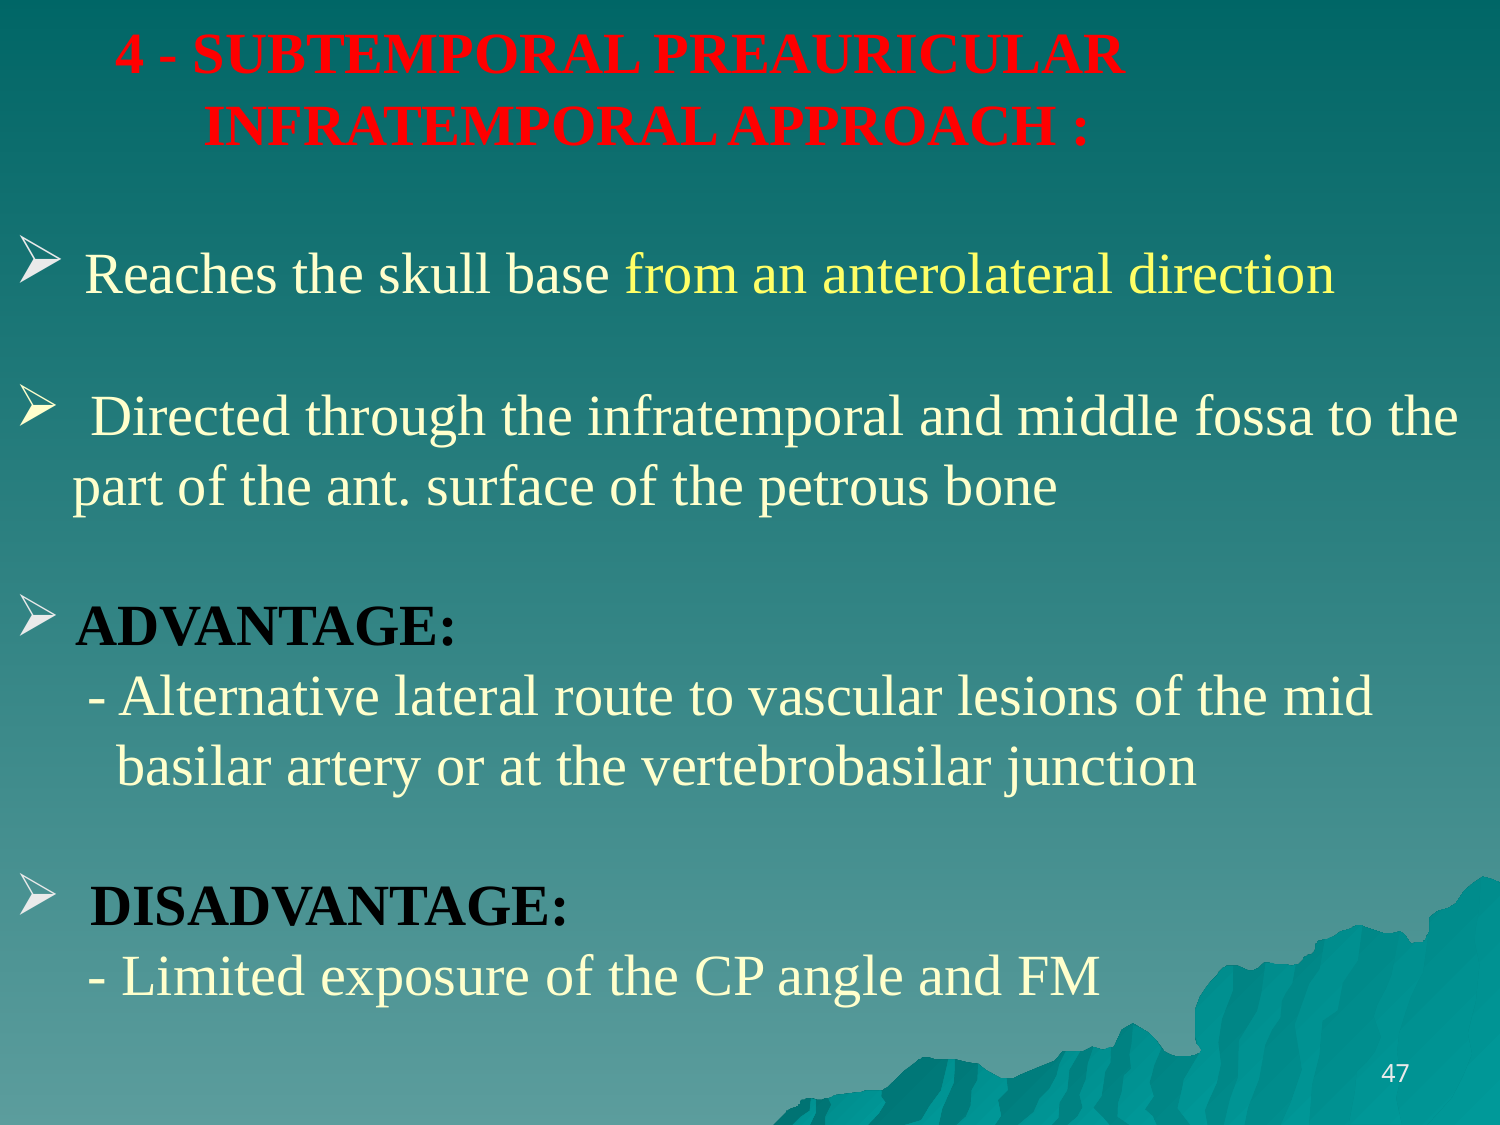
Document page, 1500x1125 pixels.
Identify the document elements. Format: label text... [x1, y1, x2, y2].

text_box 4 - SUBTEMPORAL PREAURICULAR INFRATEMPORAL APPROACH : Reaches the skull base from an anterolateral direction Directed through the infratemporal and middle fossa to the part of the ant. surface of the petrous bone ADVANTAGE: - Alternative lateral route to vascular lesions of the mid basilar artery or at the vertebrobasilar junction DISADVANTAGE: - Limited exposure of the CP angle and FM [0, 0, 1500, 1125]
